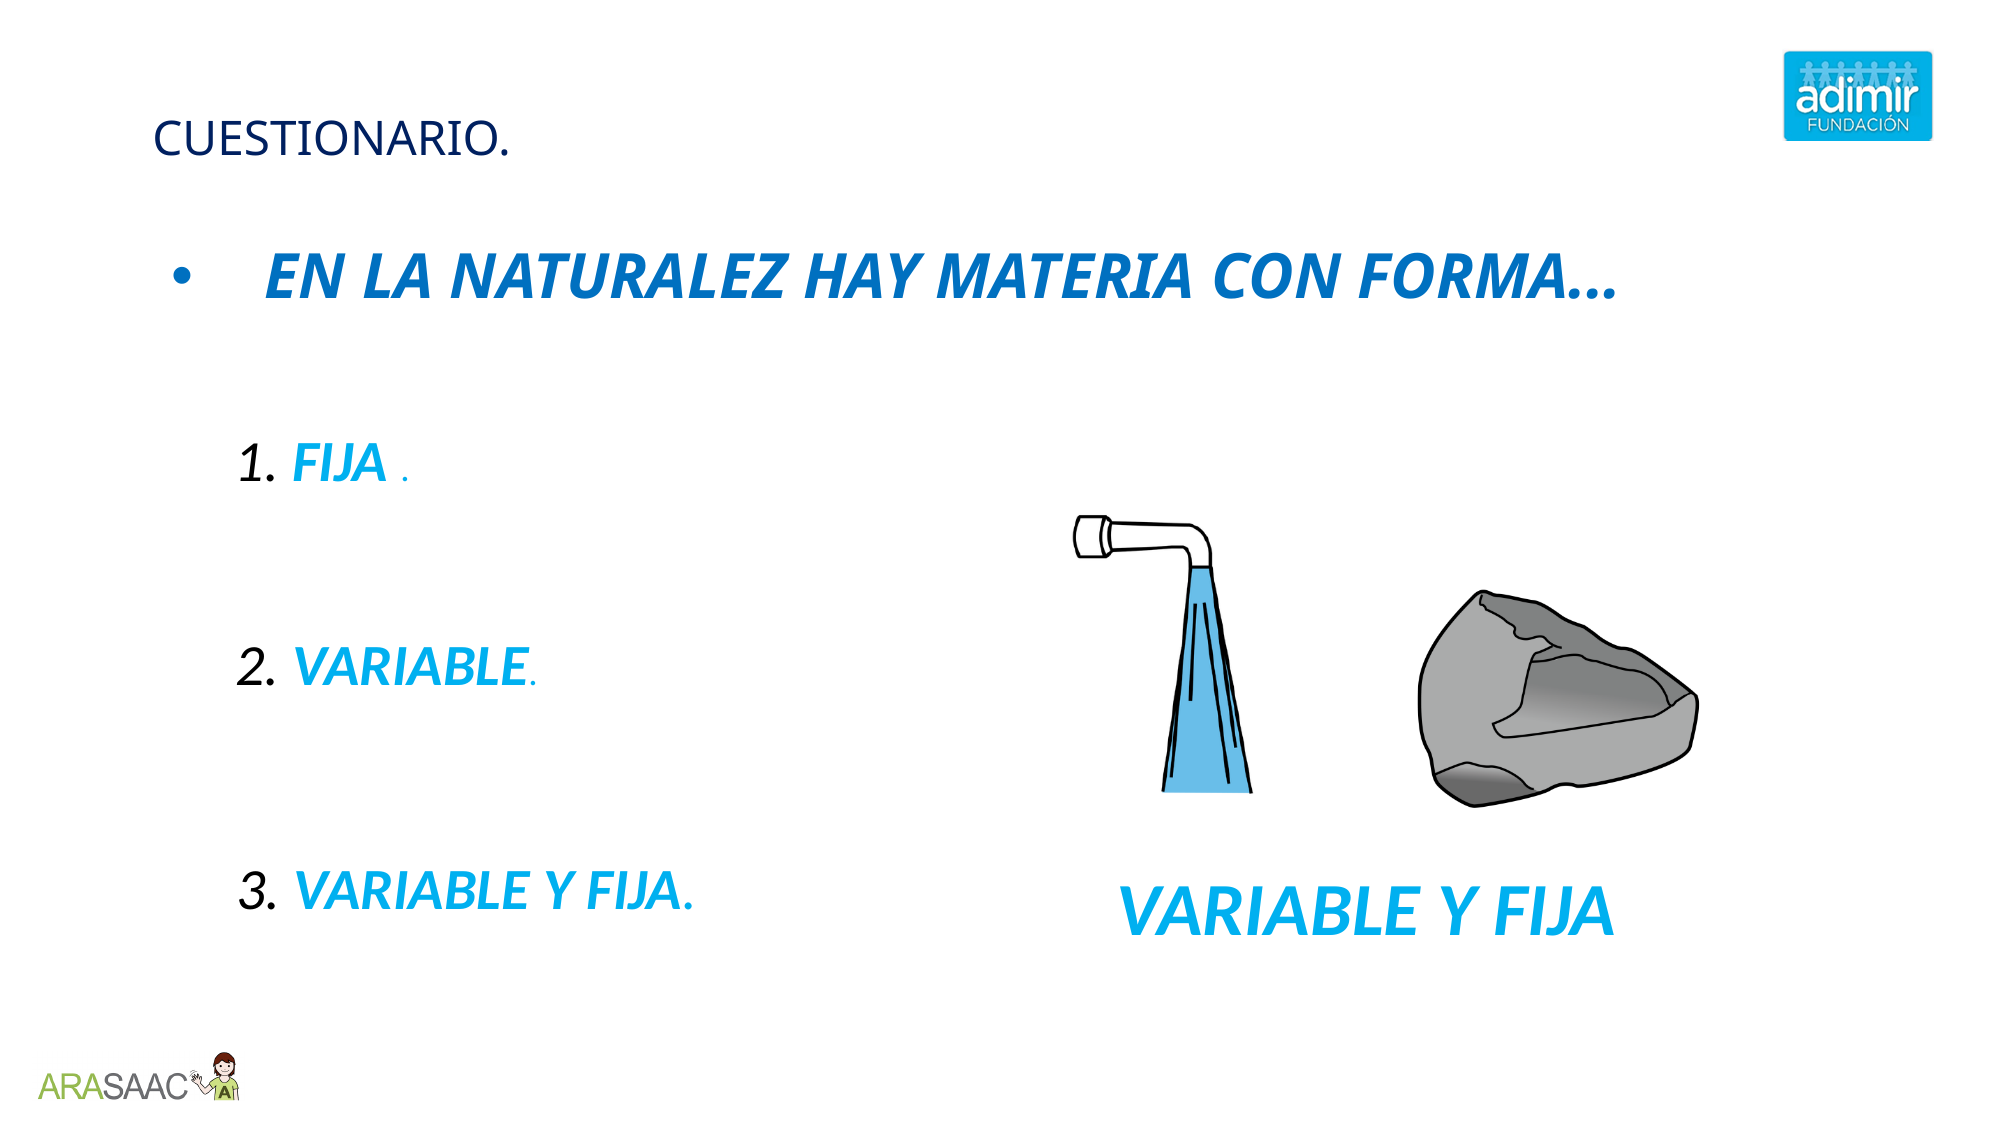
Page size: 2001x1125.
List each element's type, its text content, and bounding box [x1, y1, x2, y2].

text_box 2. VARIABLE. [191, 619, 554, 705]
picture [32, 1051, 245, 1101]
picture [1782, 48, 1961, 141]
text_box 3. VARIABLE Y FIJA. [192, 843, 713, 929]
text_box 1. FIJA . [191, 415, 426, 501]
picture [1009, 501, 1316, 808]
picture [1844, 119, 1851, 129]
picture [1848, 87, 1852, 112]
picture [1809, 119, 1815, 129]
text_box EN LA NATURALEZ HAY MATERIA CON FORMA... [126, 248, 1852, 383]
text_box VARIABLE Y FIJA [988, 852, 1745, 958]
picture [1399, 536, 1717, 854]
title CUESTIONARIO. [137, 105, 1863, 231]
picture [1797, 62, 1918, 113]
picture [1895, 120, 1901, 130]
